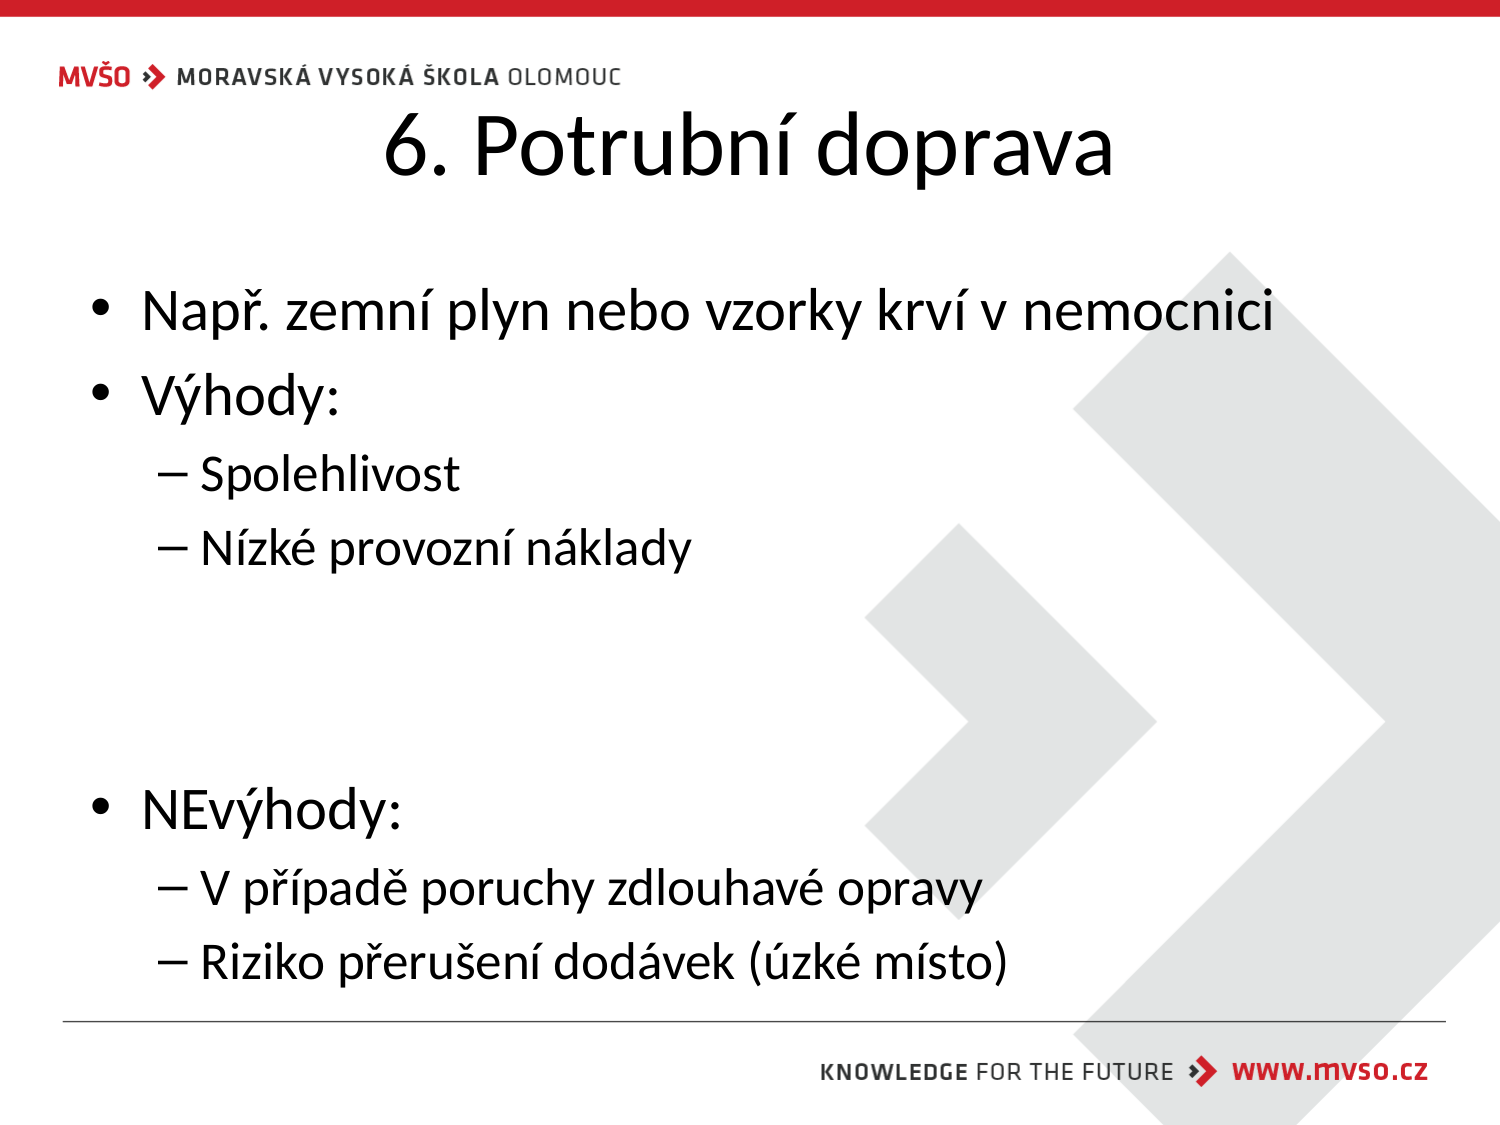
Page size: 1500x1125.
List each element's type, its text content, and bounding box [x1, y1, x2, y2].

title 6. Potrubní doprava [75, 45, 1425, 233]
picture [0, 0, 1500, 1125]
list Např. zemní plyn nebo vzorky krví v nemocnici Výhody: Spolehlivost Nízké provozní náklady NEvýhody: V případě poruchy zdlouhavé opravy Riziko přerušení dodávek (úzké místo) [75, 262, 1425, 1005]
